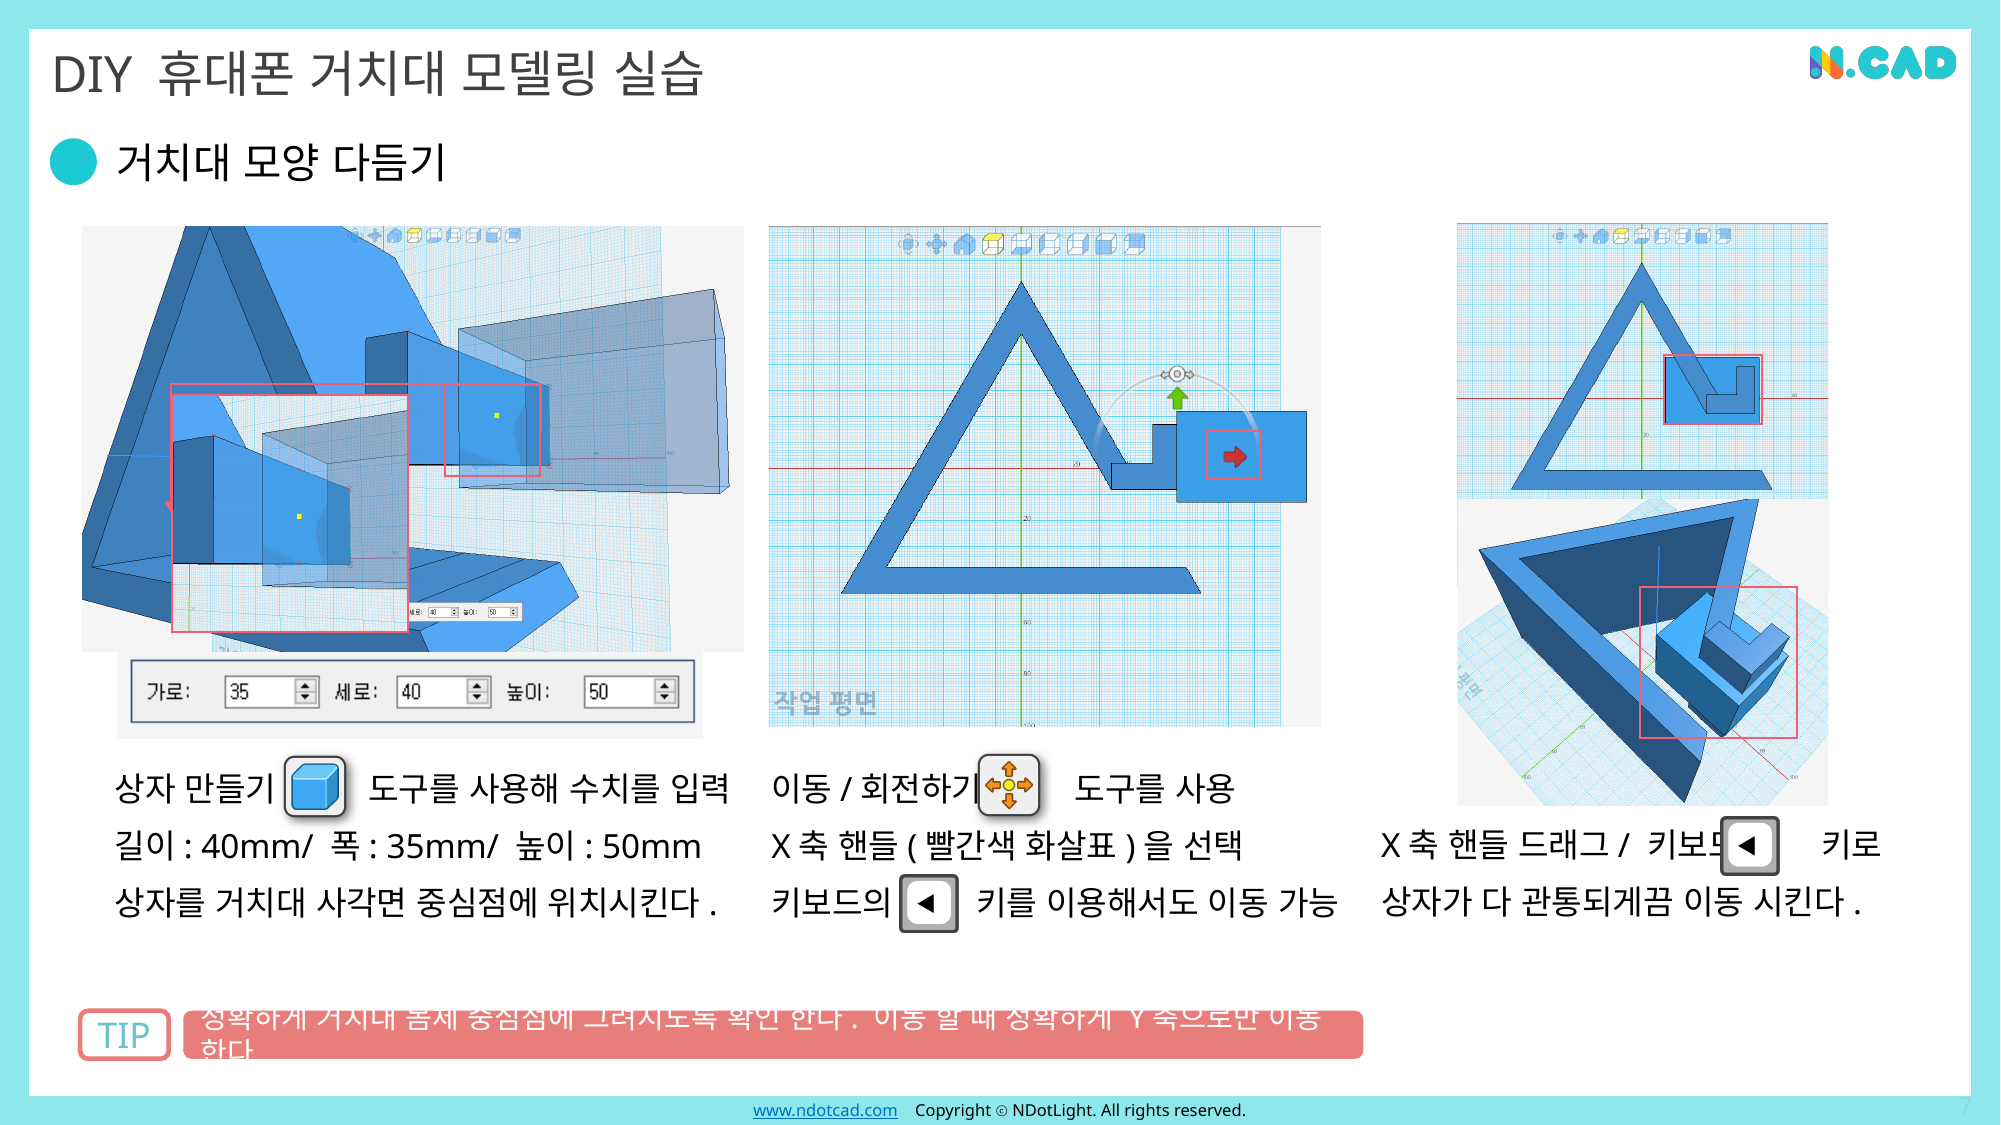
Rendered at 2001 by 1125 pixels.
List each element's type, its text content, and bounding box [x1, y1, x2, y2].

picture [82, 226, 745, 739]
title DIY 휴대폰 거치대 모델링 실습 [36, 35, 1153, 119]
picture [768, 226, 1321, 727]
subtitle 거치대 모양 다듬기 [101, 122, 859, 207]
text_box 정확하게 거치대 몸체 중심점에 그려지도록 확인 한다. 이동 할 때 정확하게 Y축으로만 이동 한다. [182, 1009, 1365, 1060]
picture [899, 873, 959, 933]
picture [1456, 223, 1829, 806]
picture [1720, 816, 1780, 876]
text_box TIP [79, 1009, 170, 1060]
slide_number 7 [1757, 1089, 1988, 1125]
picture [272, 744, 364, 835]
text_box 이동/회전하기 도구를 사용 X축 핸들(빨간색 화살표)을 선택 키보드의 키를 이용해서도 이동 가능 [756, 765, 1393, 989]
text_box 상자 만들기 도구를 사용해 수치를 입력 길이: 40mm/ 폭: 35mm/ 높이: 50mm 상자를 거치대 사각면 중심점에 위치시킨다. [99, 765, 756, 950]
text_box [409, 430, 541, 514]
text_box X축 핸들 드래그/ 키보드 키로 상자가 다 관통되게끔 이동 시킨다. [1366, 821, 2000, 1045]
picture [966, 742, 1058, 834]
picture [1809, 46, 1957, 81]
